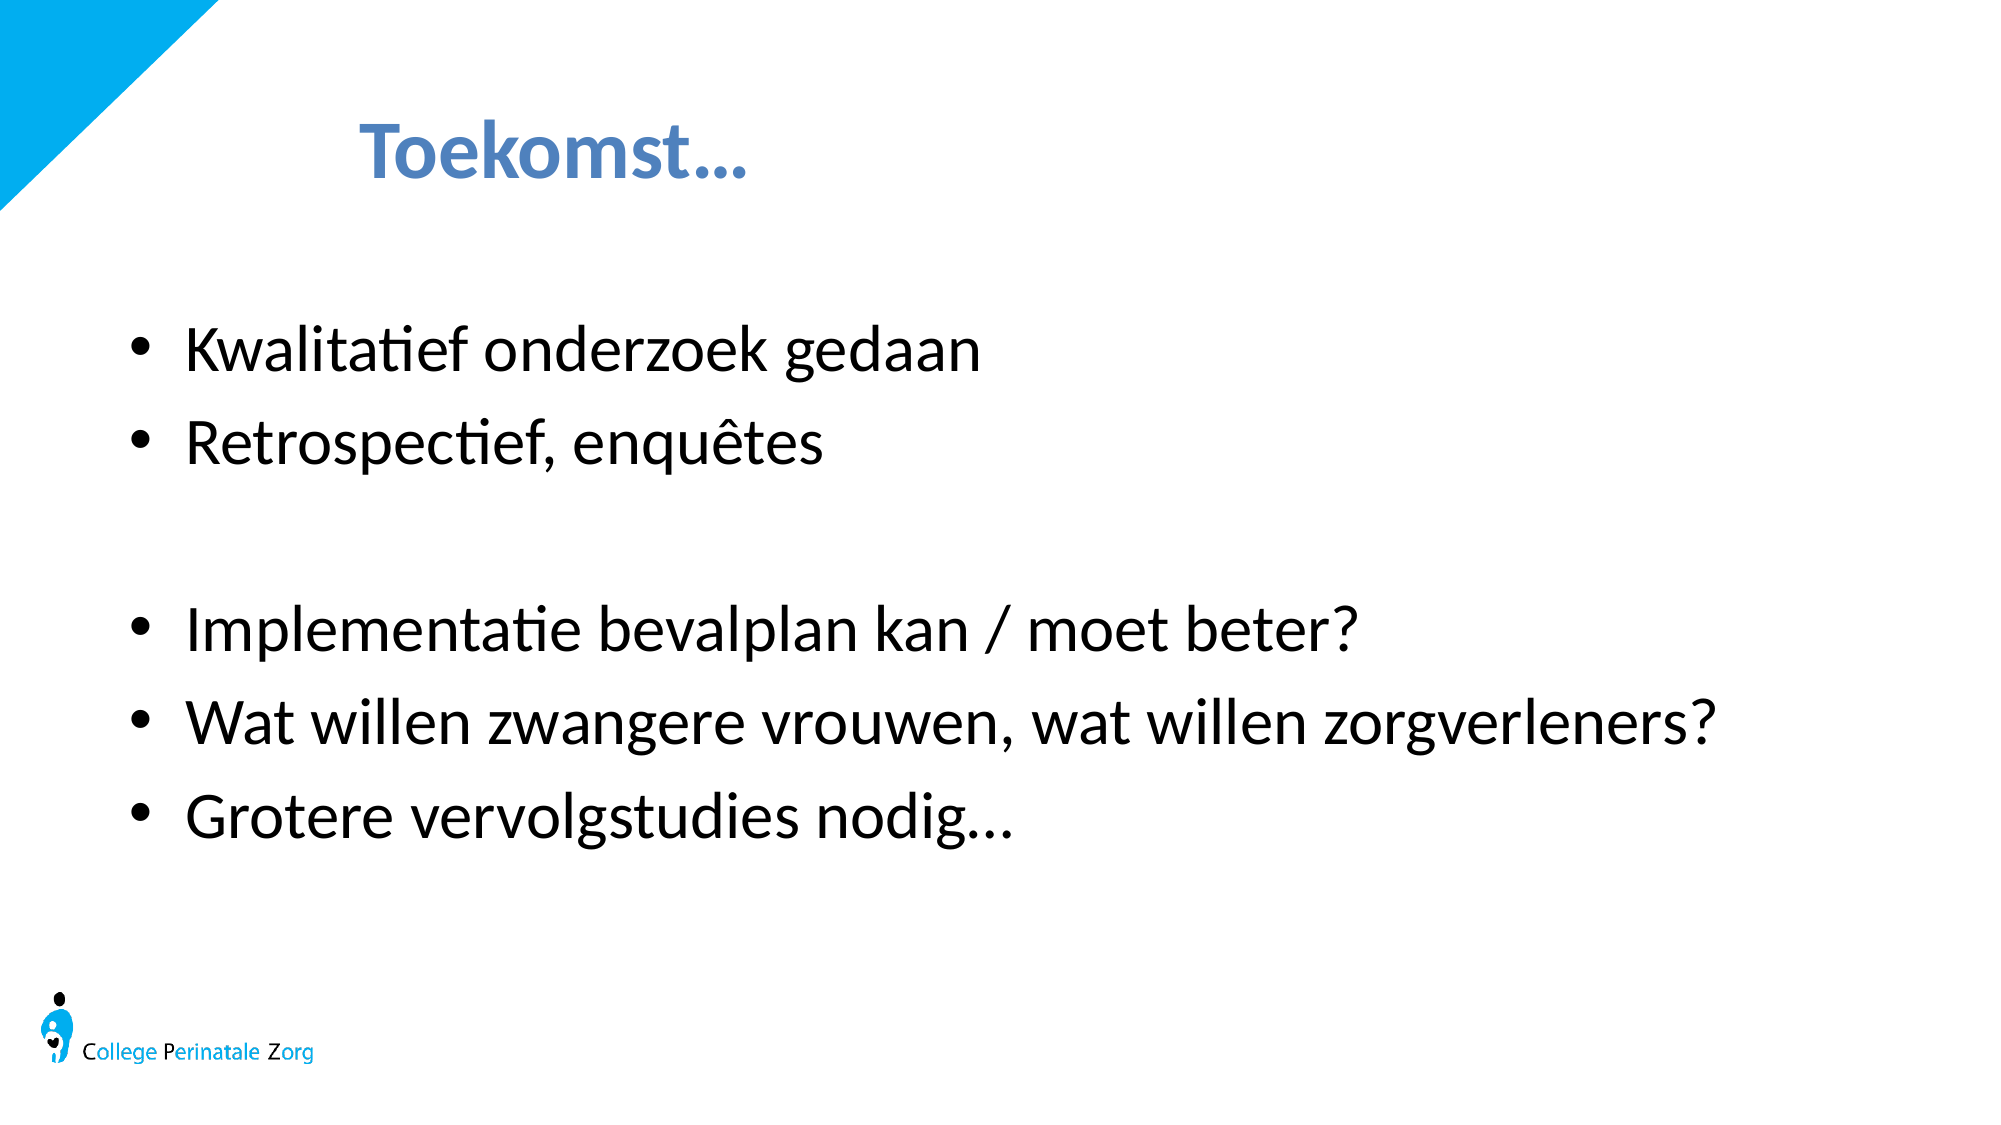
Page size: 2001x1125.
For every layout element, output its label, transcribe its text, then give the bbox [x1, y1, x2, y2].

list Kwalitatief onderzoek gedaan Retrospectief, enquêtes Implementatie bevalplan kan / moet beter? Wat willen zwangere vrouwen, wat willen zorgverleners? Grotere vervolgstudies nodig… [114, 297, 1886, 975]
text_box Toekomst… [345, 87, 1971, 203]
picture [41, 992, 313, 1064]
